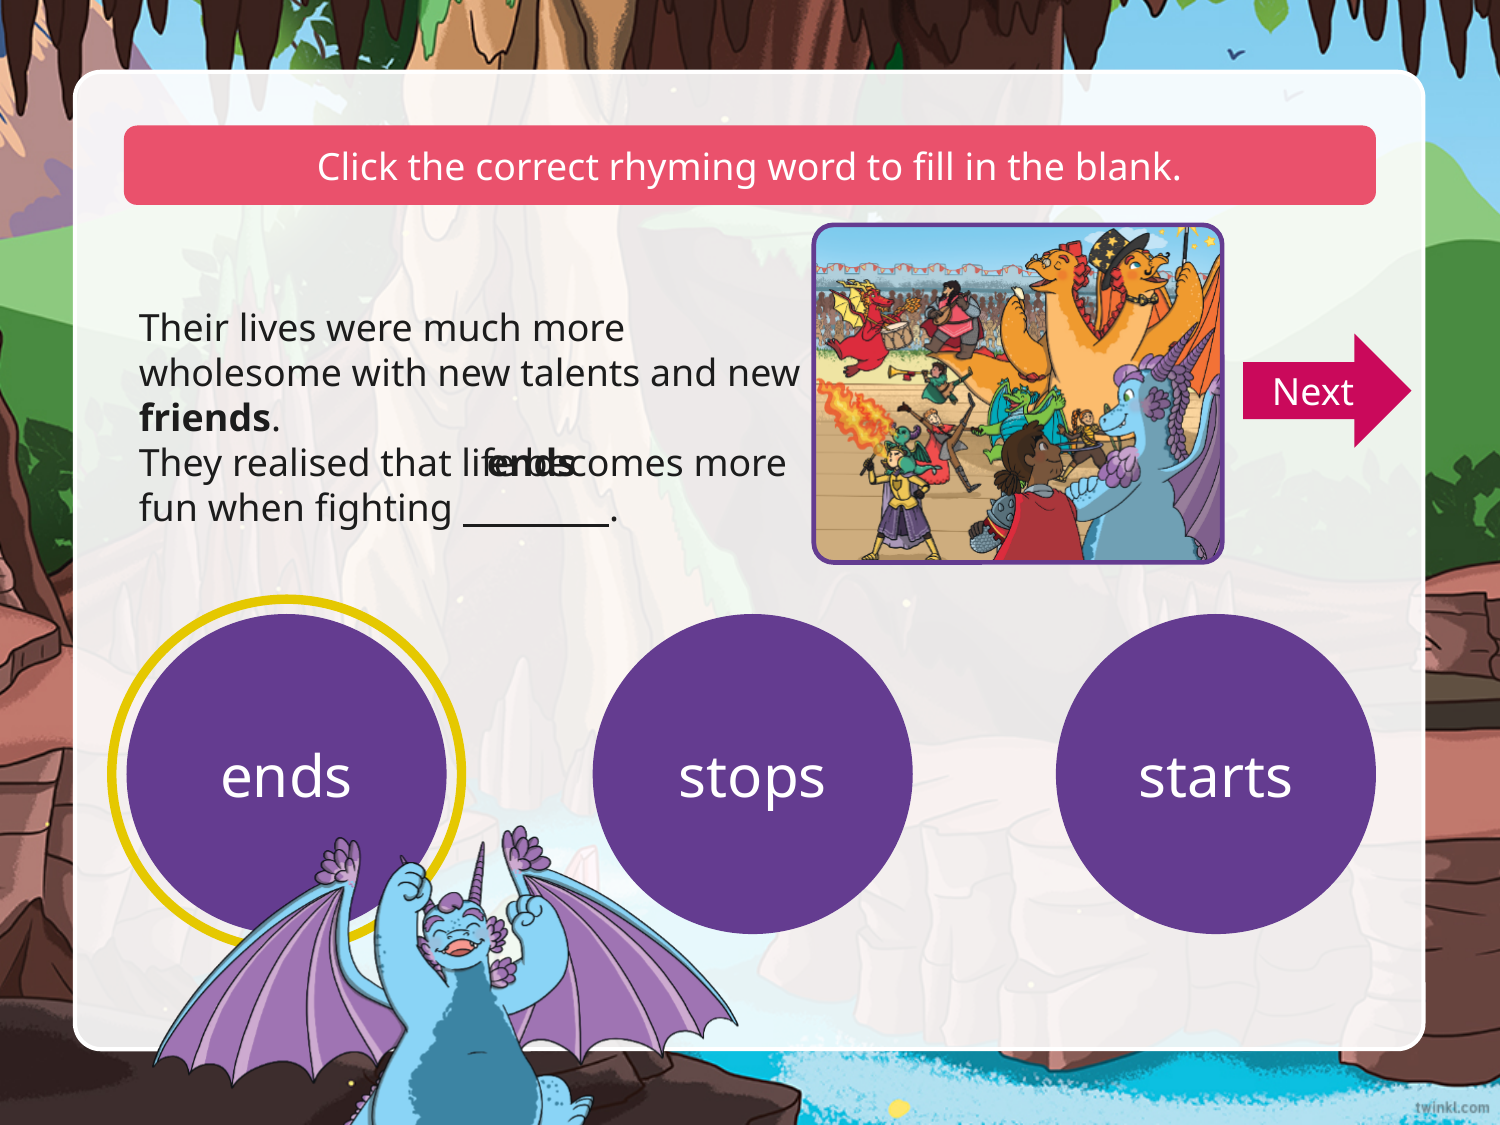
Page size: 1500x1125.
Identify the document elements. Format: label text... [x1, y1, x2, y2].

text_box [110, 598, 463, 888]
text_box Click the correct rhyming word to fill in the blank. [122, 124, 1378, 206]
text_box Next [1242, 331, 1413, 451]
text_box ends [472, 431, 645, 492]
text_box Their lives were much more wholesome with new talents and new friends. They realised that life becomes more fun when fighting . [123, 296, 811, 536]
picture [0, 0, 1500, 1125]
text_box stops [591, 612, 914, 936]
text_box starts [1054, 612, 1378, 936]
